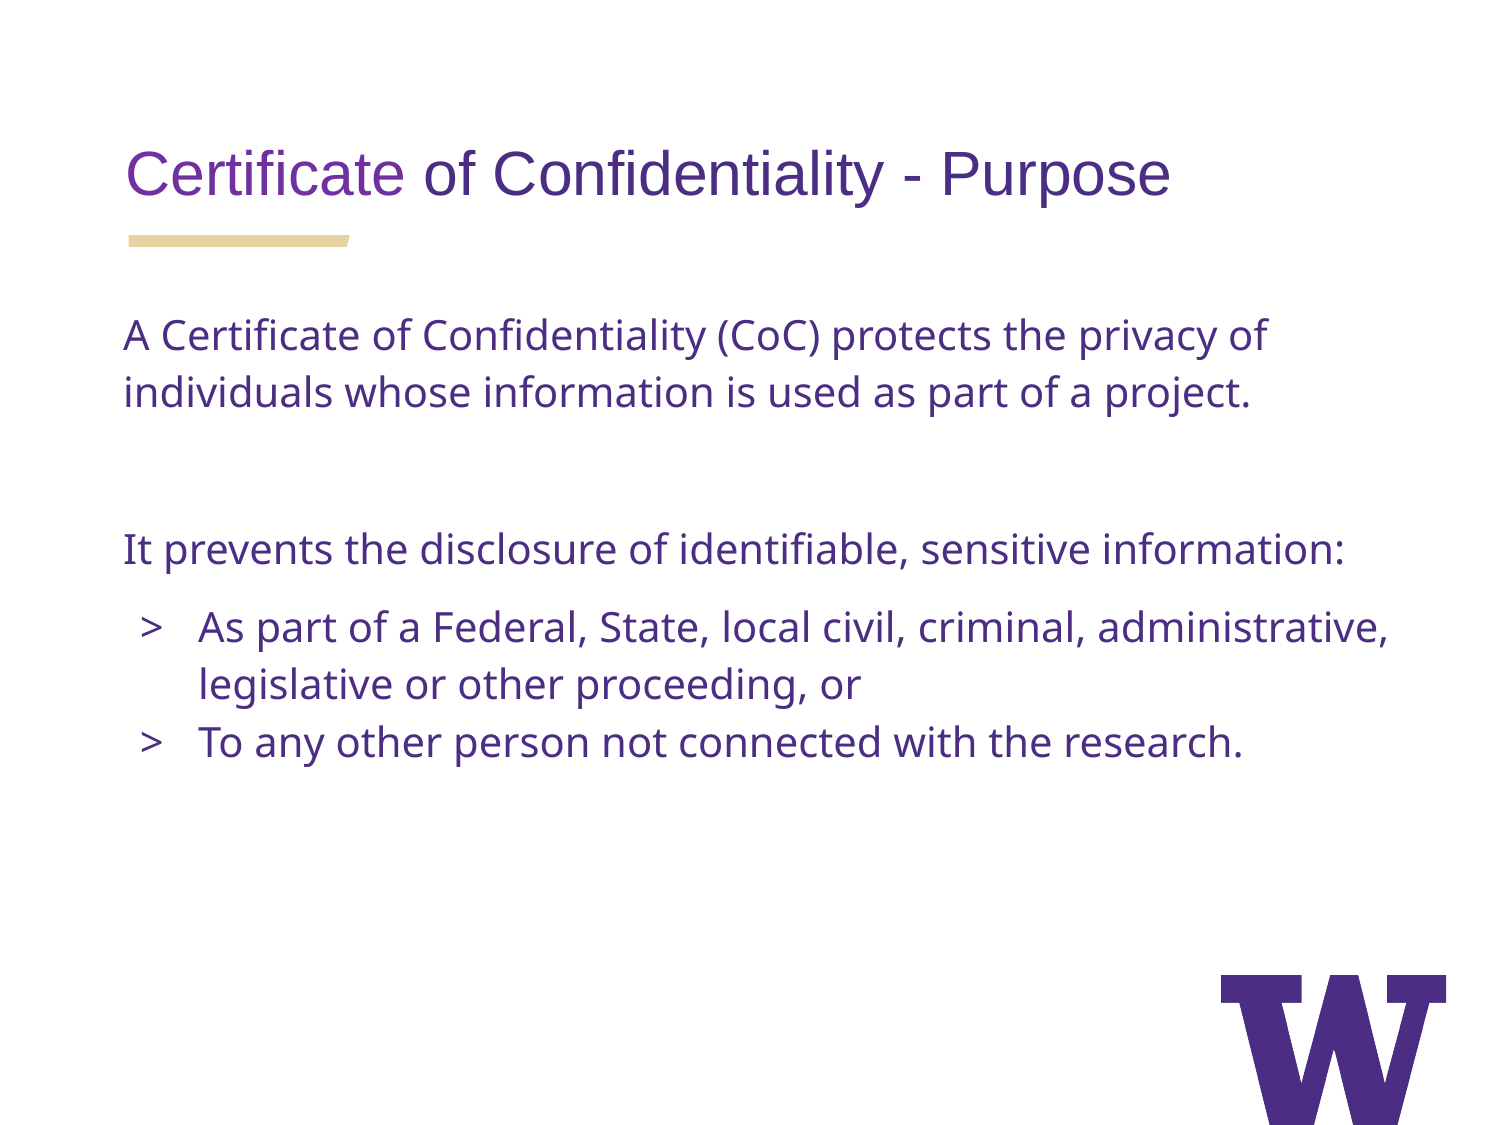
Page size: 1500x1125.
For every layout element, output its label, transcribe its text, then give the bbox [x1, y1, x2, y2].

list Certificate of Confidentiality - Purpose [110, 60, 1453, 214]
picture [1221, 1010, 1447, 1125]
list A Certificate of Confidentiality (CoC) protects the privacy of individuals whose information is used as part of a project. It prevents the disclosure of identifiable, sensitive information: As part of a Federal, State, local civil, criminal, administrative, legislative or other proceeding, or To any other person not connected with the research. [108, 214, 1453, 1010]
